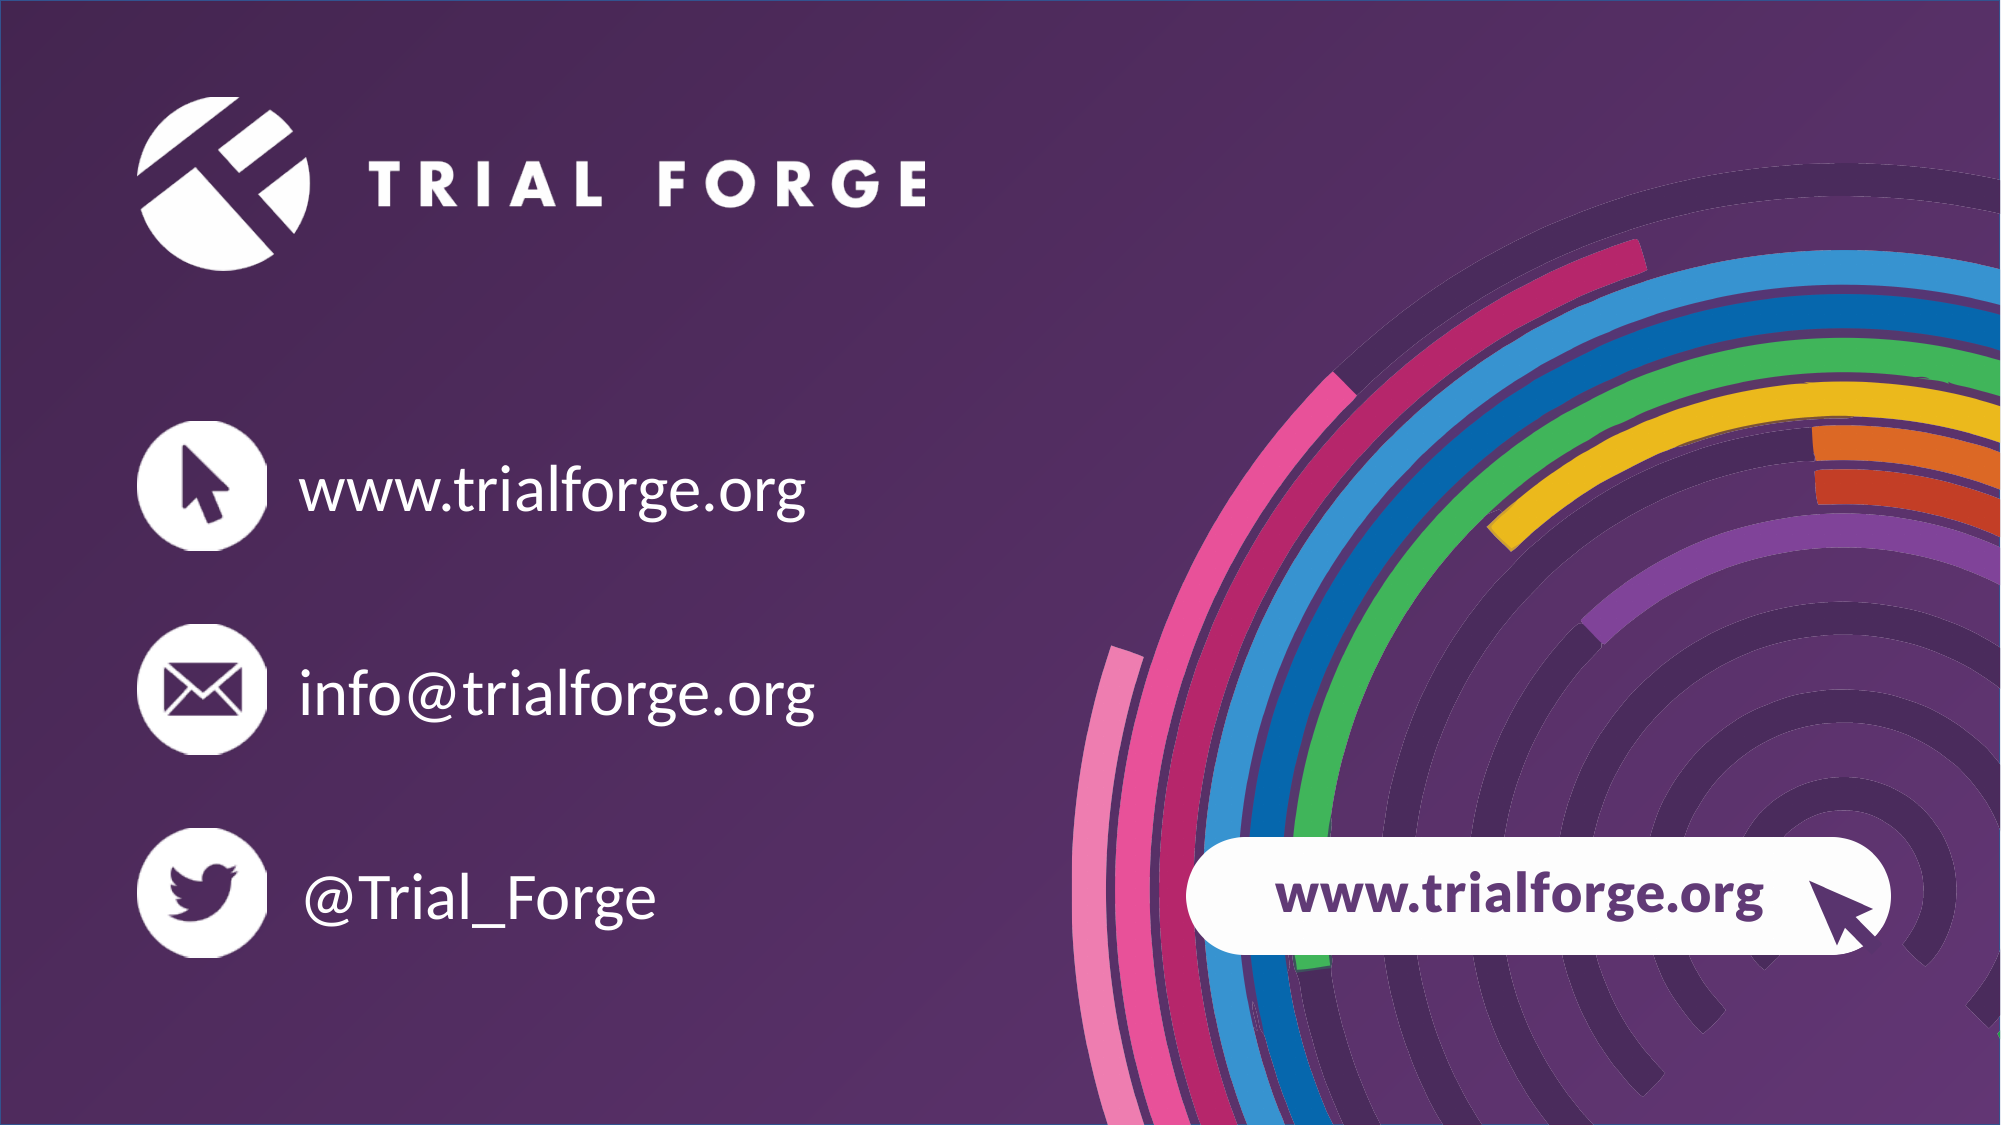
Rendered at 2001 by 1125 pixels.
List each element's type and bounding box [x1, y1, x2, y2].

picture [137, 421, 267, 551]
picture [1071, 163, 2001, 1125]
picture [137, 97, 925, 271]
picture [137, 624, 267, 755]
picture [137, 828, 267, 958]
